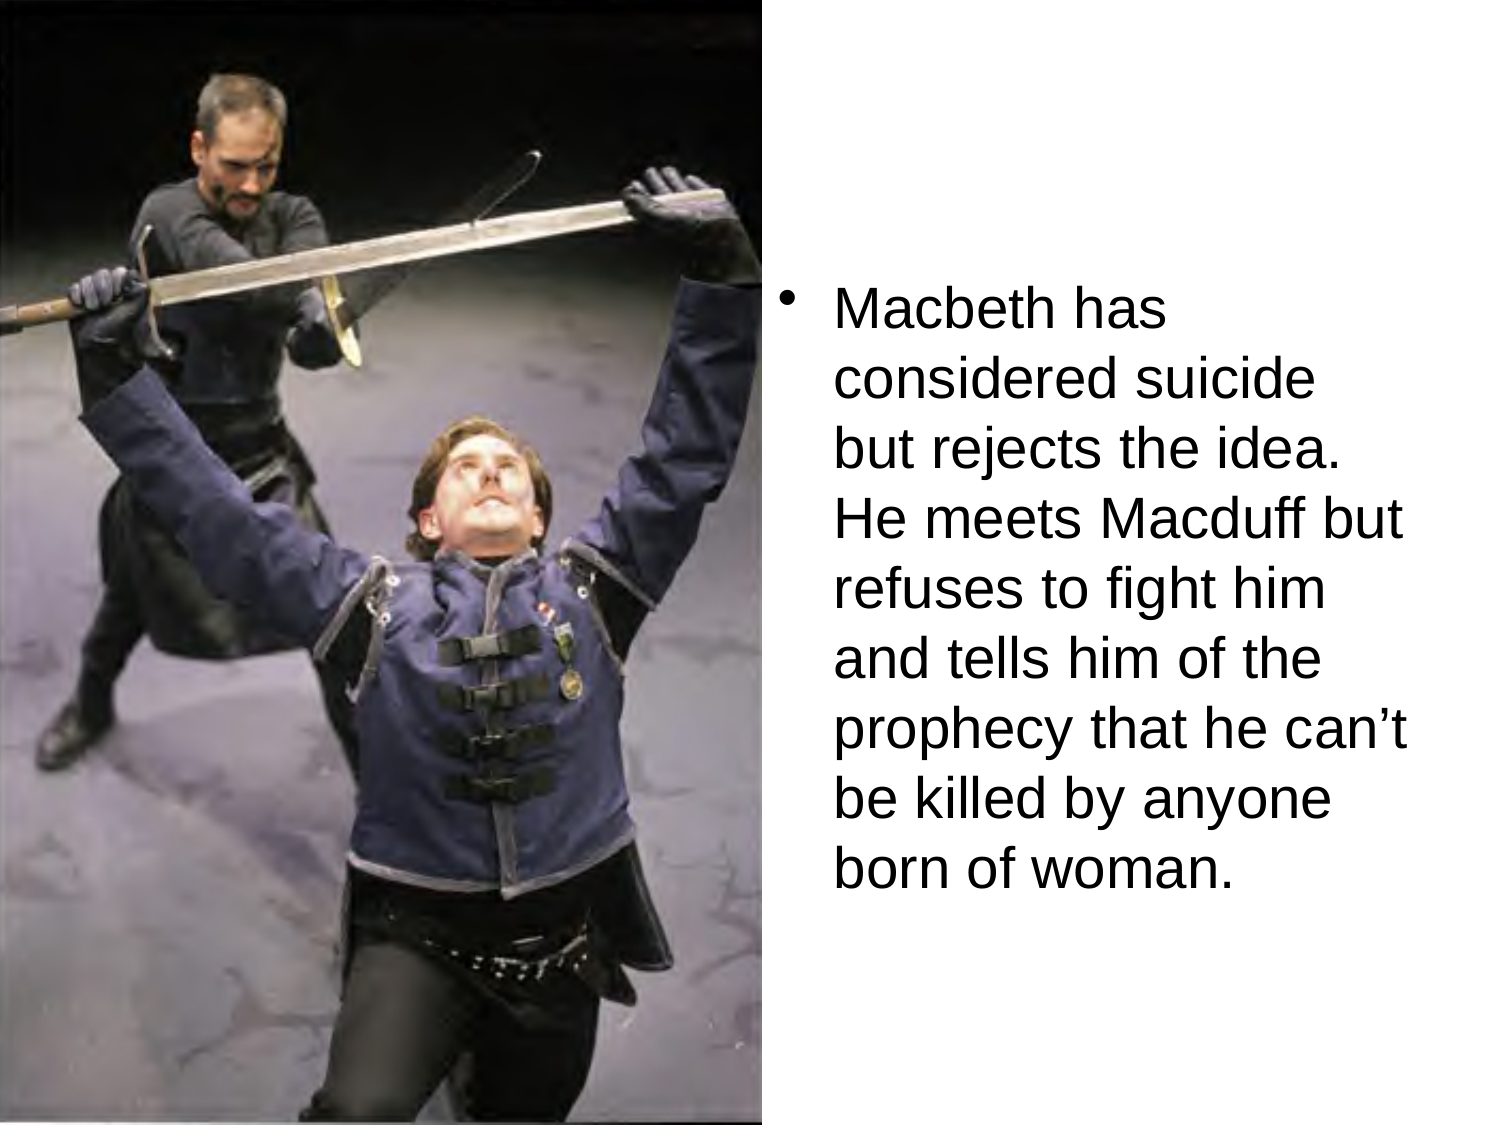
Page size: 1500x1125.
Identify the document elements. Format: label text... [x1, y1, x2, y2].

picture [0, 0, 763, 1125]
list Macbeth has considered suicide but rejects the idea. He meets Macduff but refuses to fight him and tells him of the prophecy that he can’t be killed by anyone born of woman. [767, 262, 1425, 1005]
